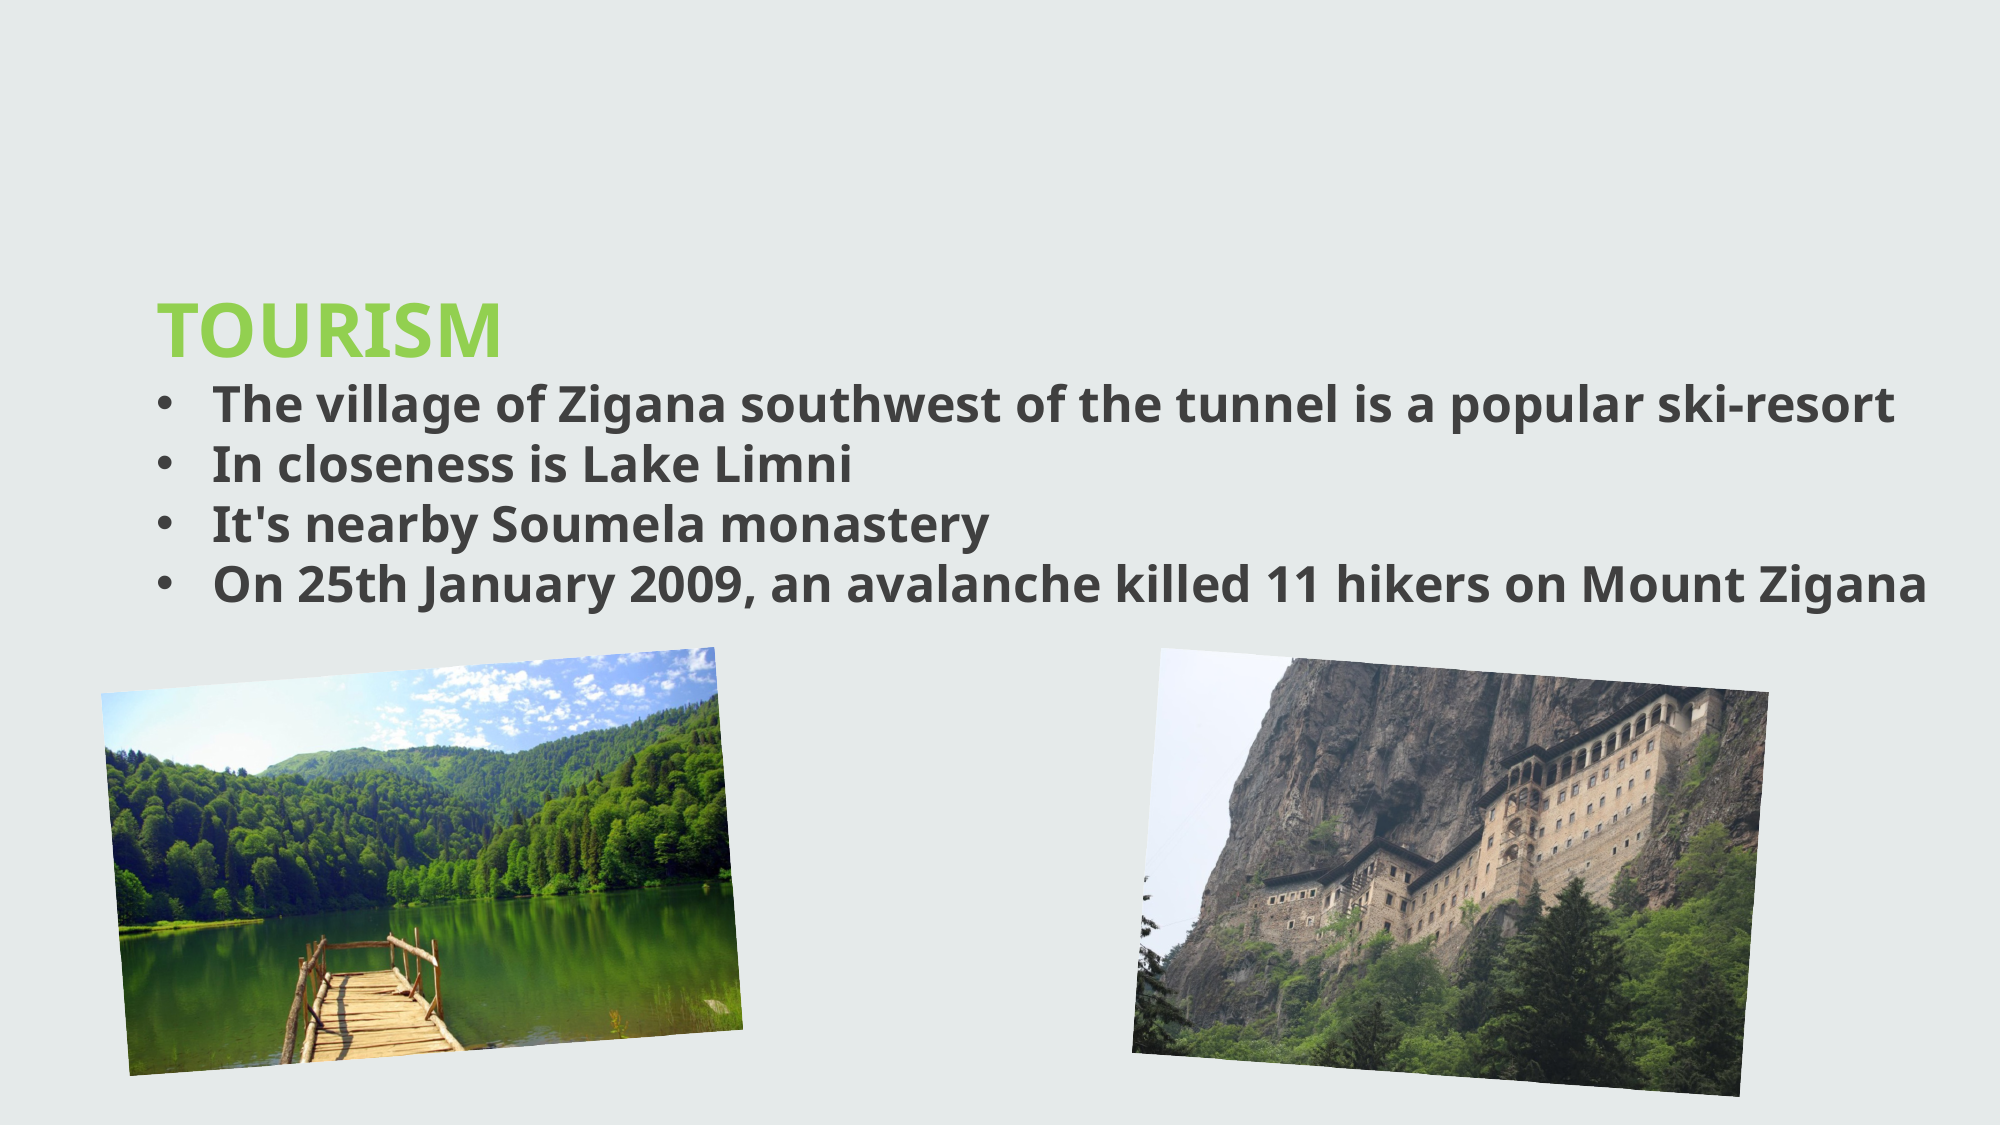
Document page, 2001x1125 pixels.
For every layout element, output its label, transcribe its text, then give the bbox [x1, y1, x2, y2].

picture [1133, 648, 1768, 1097]
text_box TOURISM The village of Zigana southwest of the tunnel is a popular ski-resort In closeness is Lake Limni It's nearby Soumela monastery On 25th January 2009, an avalanche killed 11 hikers on Mount Zigana [141, 274, 1944, 665]
picture [102, 647, 743, 1076]
